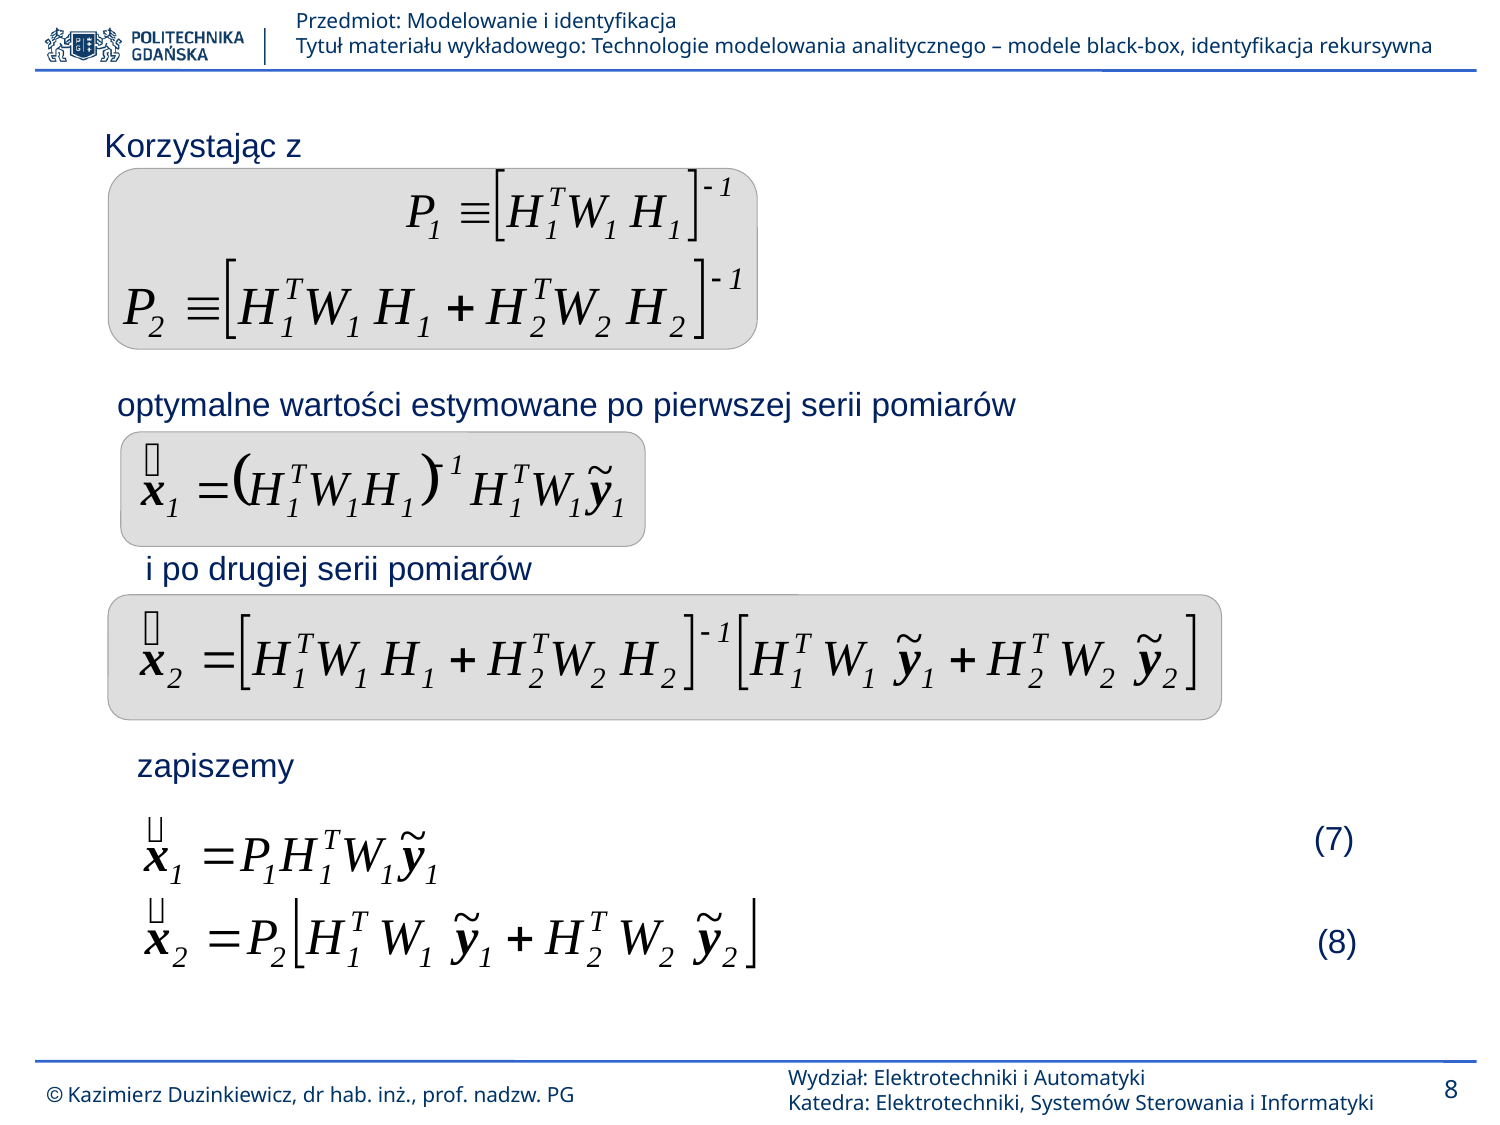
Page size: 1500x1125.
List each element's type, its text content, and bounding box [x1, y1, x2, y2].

text_box (8) [1302, 912, 1419, 968]
text_box [105, 592, 1224, 722]
text_box Korzystając z [89, 116, 396, 172]
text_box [128, 607, 1203, 698]
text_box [397, 163, 741, 249]
text_box [746, 172, 760, 329]
text_box i po drugiej serii pomiarów [130, 540, 691, 595]
text_box (7) [1299, 809, 1416, 865]
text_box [132, 817, 447, 893]
text_box optymalne wartości estymowane po pierwszej serii pomiarów [102, 376, 1284, 431]
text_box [129, 440, 635, 527]
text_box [133, 898, 763, 976]
text_box [118, 431, 648, 546]
text_box zapiszemy [122, 737, 424, 792]
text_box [113, 252, 754, 347]
text_box [106, 172, 392, 330]
